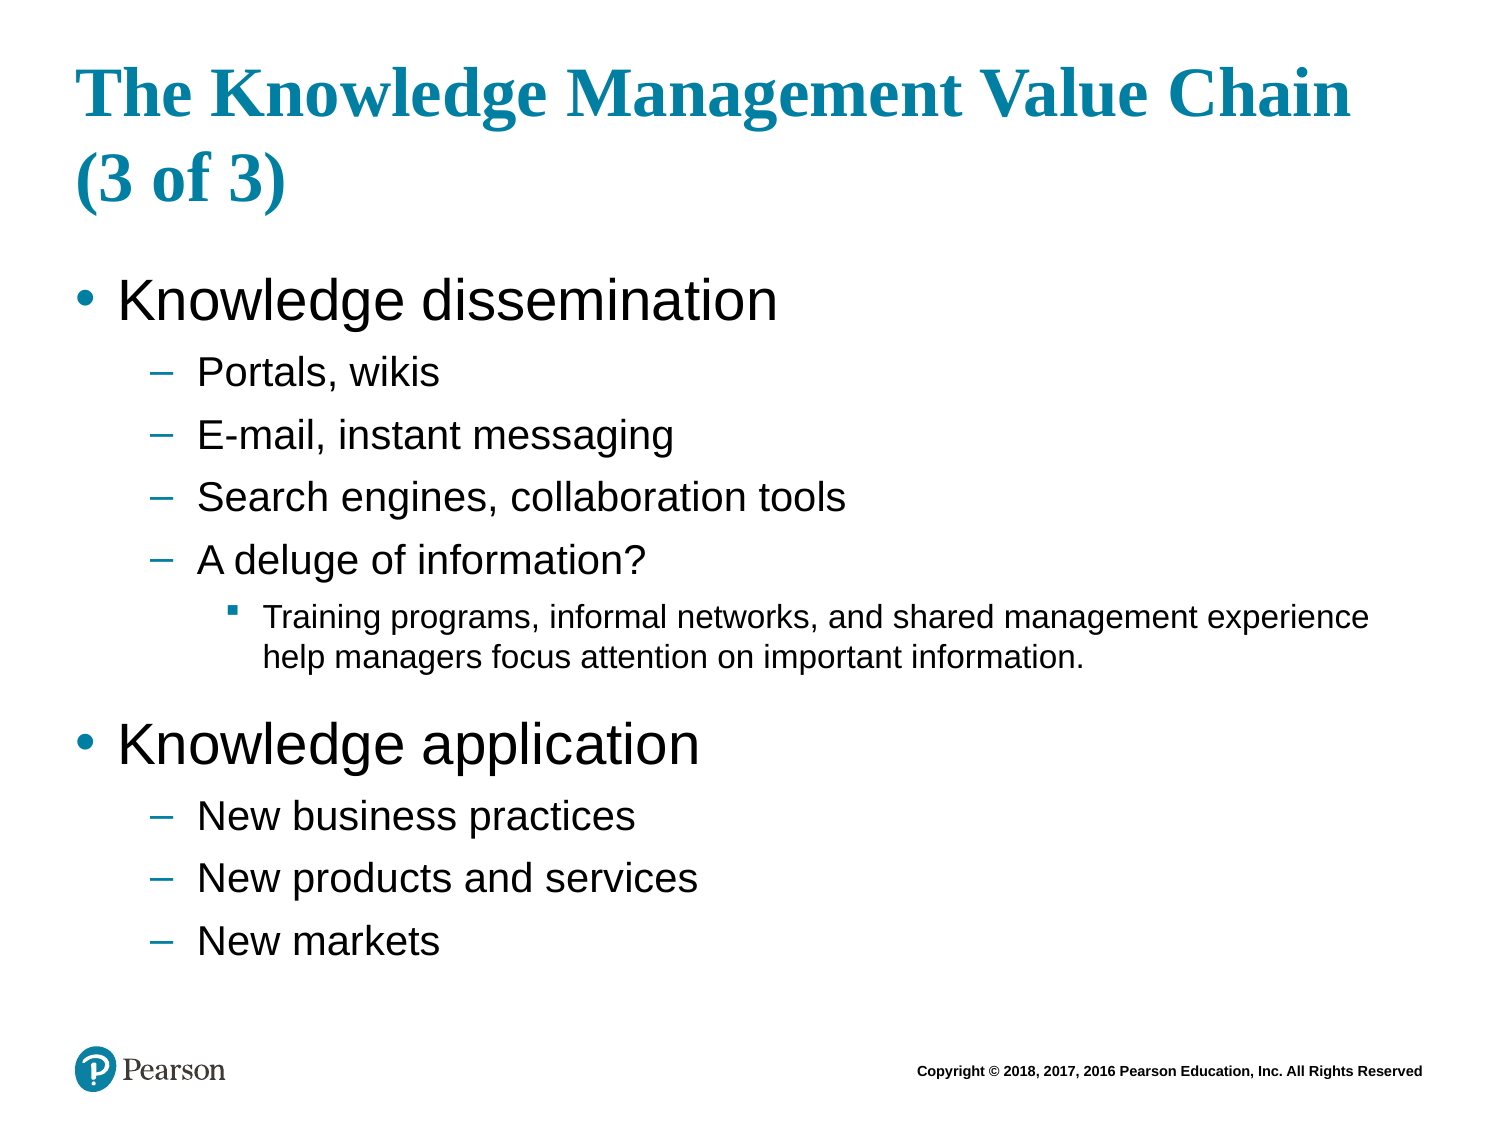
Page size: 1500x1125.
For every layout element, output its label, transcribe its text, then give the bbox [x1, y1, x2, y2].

list Knowledge dissemination Portals, wikis E-mail, instant messaging Search engines, collaboration tools A deluge of information? Training programs, informal networks, and shared management experience help managers focus attention on important information. Knowledge application New business practices New products and services New markets [75, 262, 1425, 1005]
title The Knowledge Management Value Chain (3 of 3) [75, 35, 1425, 216]
